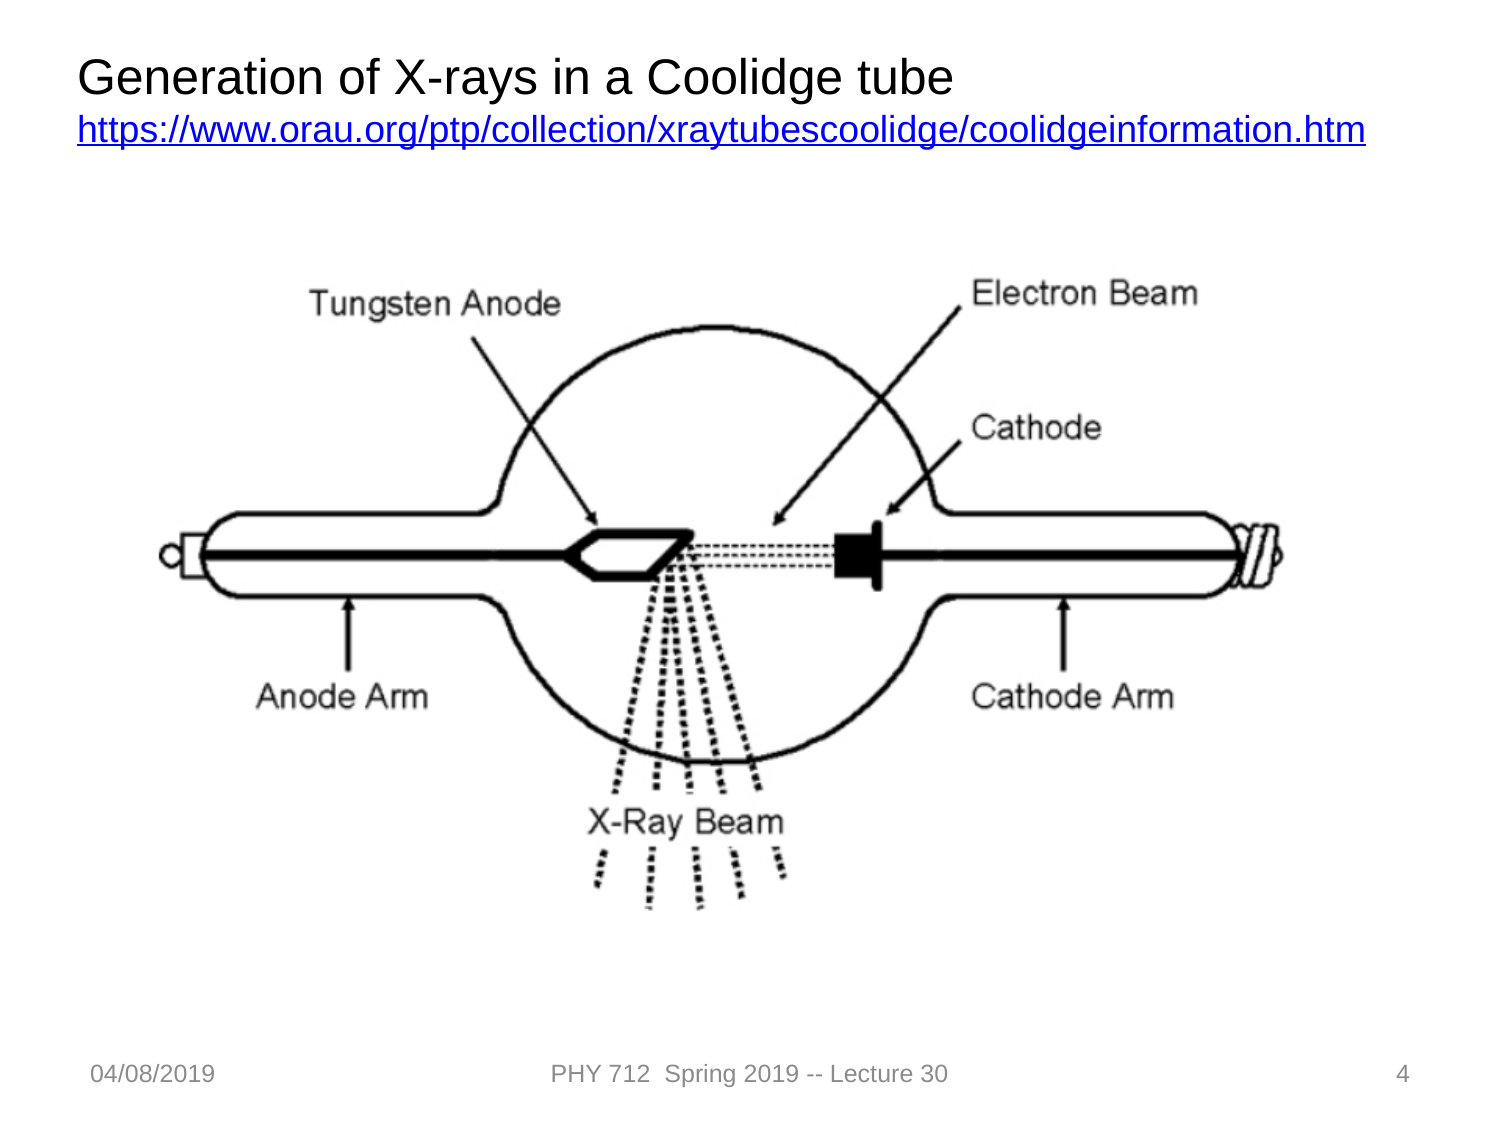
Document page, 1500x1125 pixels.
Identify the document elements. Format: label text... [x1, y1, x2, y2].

picture [124, 224, 1318, 923]
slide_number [75, 1042, 425, 1103]
footer PHY 712 Spring 2019 -- Lecture 30 [512, 1042, 988, 1103]
text_box Generation of X-rays in a Coolidge tube https://www.orau.org/ptp/collection/xraytubescoolidge/coolidgeinformation.htm [62, 37, 1500, 158]
slide_number 4 [1074, 1042, 1425, 1103]
